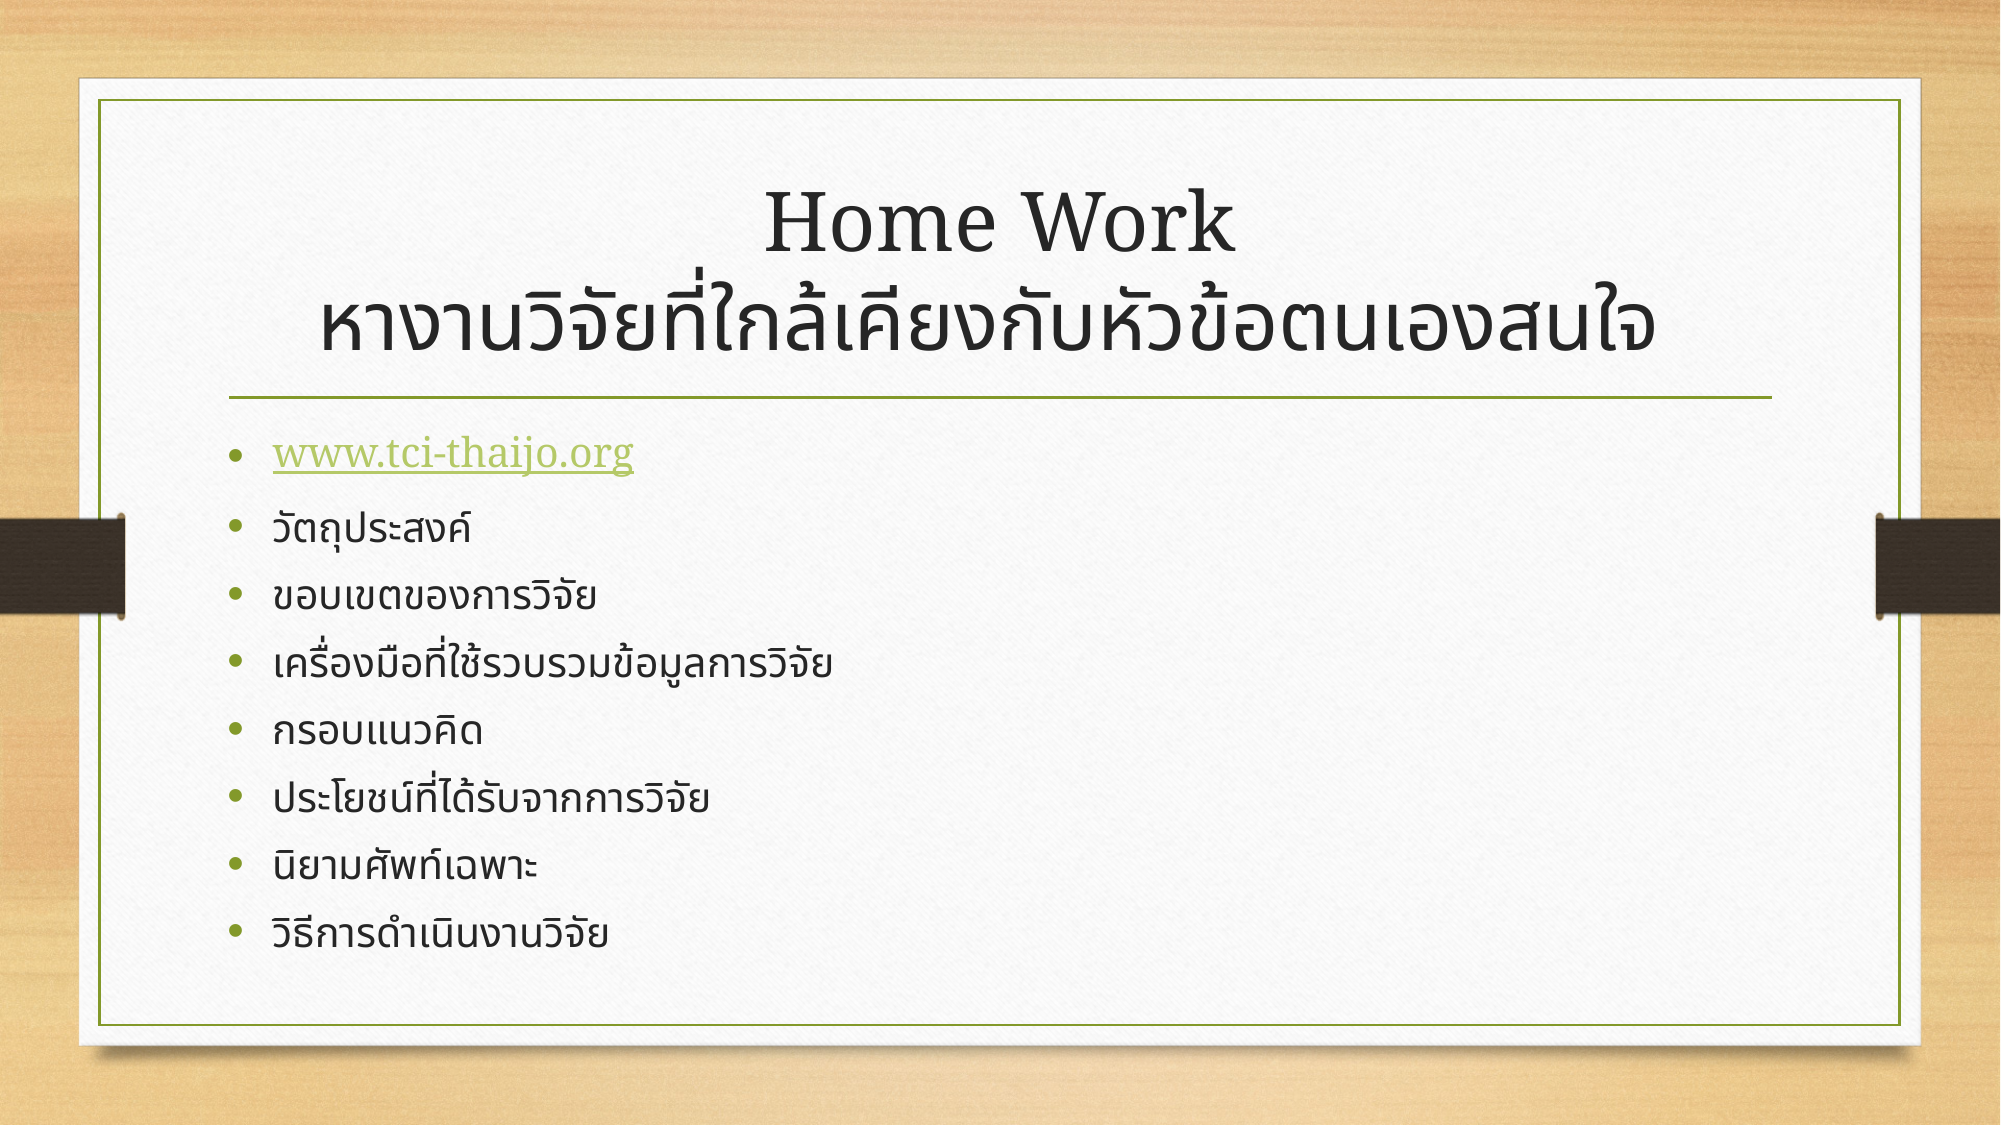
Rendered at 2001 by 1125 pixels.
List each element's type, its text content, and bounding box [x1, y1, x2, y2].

picture [0, 0, 2001, 1125]
list www.tci-thaijo.org วัตถุประสงค์ ขอบเขตของการวิจัย เครื่องมือที่ใช้รวบรวมข้อมูลการวิจัย กรอบแนวคิด ประโยชน์ที่ได้รับจากการวิจัย นิยามศัพท์เฉพาะ วิธีการดำเนินงานวิจัย [212, 419, 1788, 964]
title Home Work หางานวิจัยที่ใกล้เคียงกับหัวข้อตนเองสนใจ [212, 161, 1788, 375]
